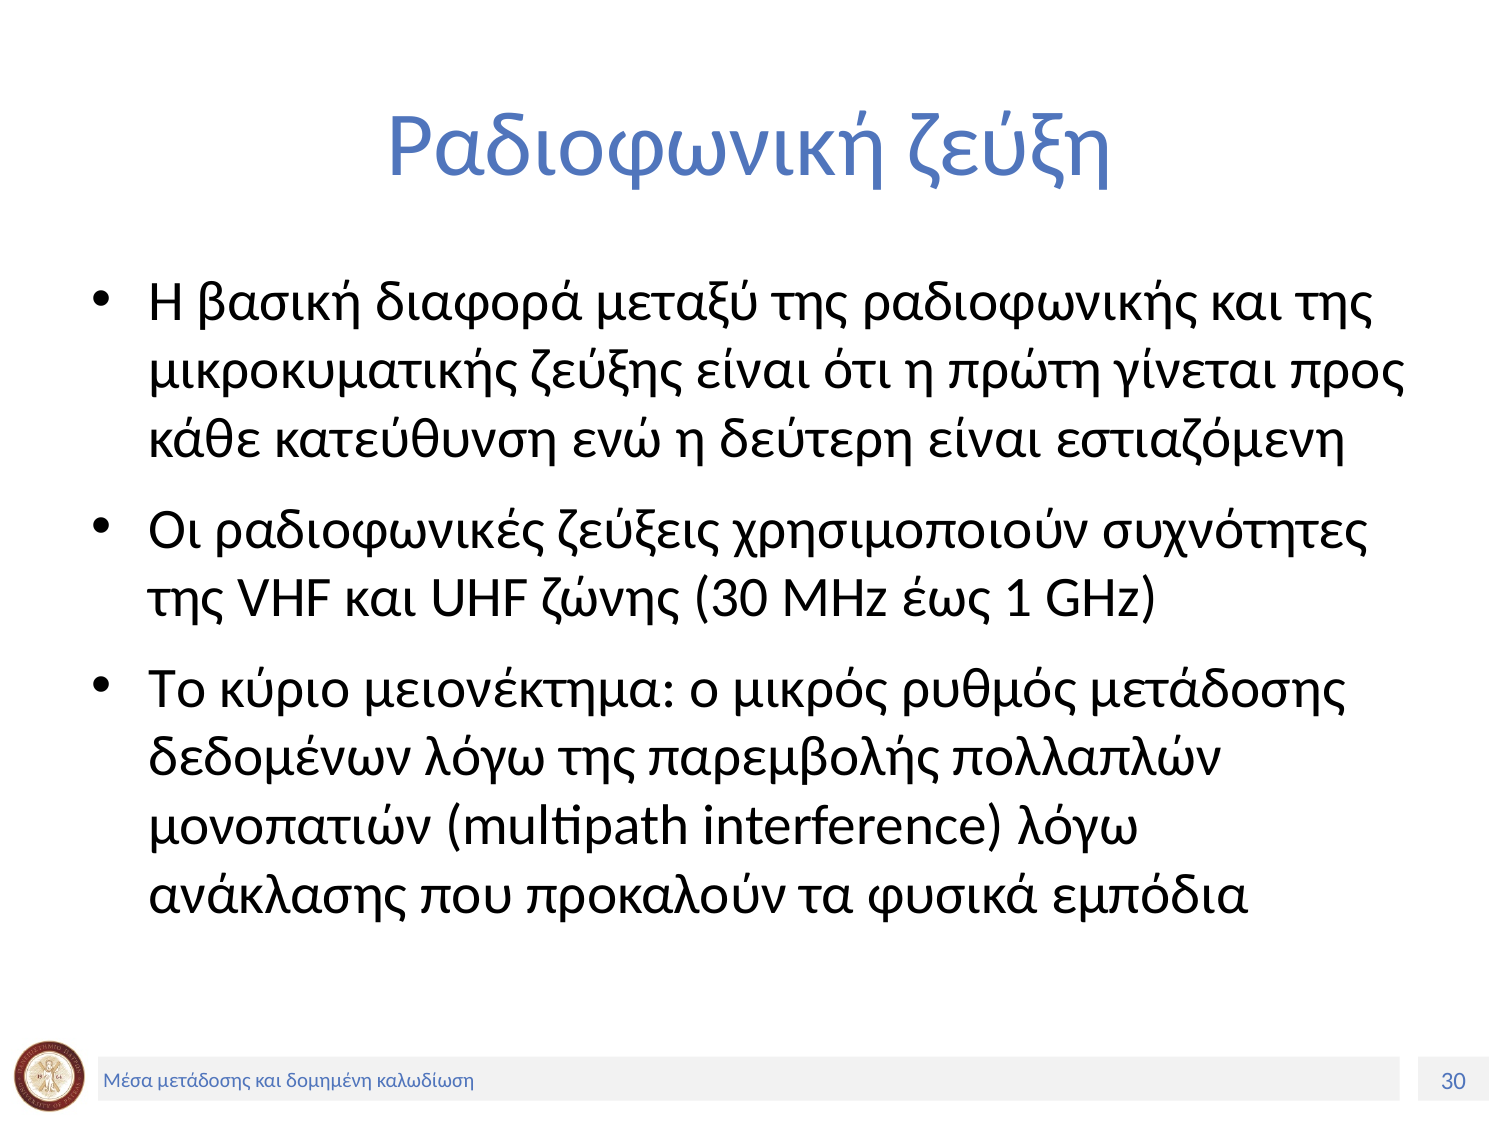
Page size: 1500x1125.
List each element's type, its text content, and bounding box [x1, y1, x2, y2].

list Η βασική διαφορά μεταξύ της ραδιοφωνικής και της μικροκυματικής ζεύξης είναι ότι η πρώτη γίνεται προς κάθε κατεύθυνση ενώ η δεύτερη είναι εστιαζόμενη Οι ραδιοφωνικές ζεύξεις χρησιμοποιούν συχνότητες της VHF και UHF ζώνης (30 MHz έως 1 GHz) Tο κύριο μειονέκτημα: ο μικρός ρυθμός μετάδοσης δεδομένων λόγω της παρεμβολής πολλαπλών μονοπατιών (multipath interference) λόγω ανάκλασης που προκαλούν τα φυσικά εμπόδια [76, 255, 1427, 998]
picture [0, 1027, 98, 1125]
title Ραδιοφωνική ζεύξη [75, 45, 1425, 233]
